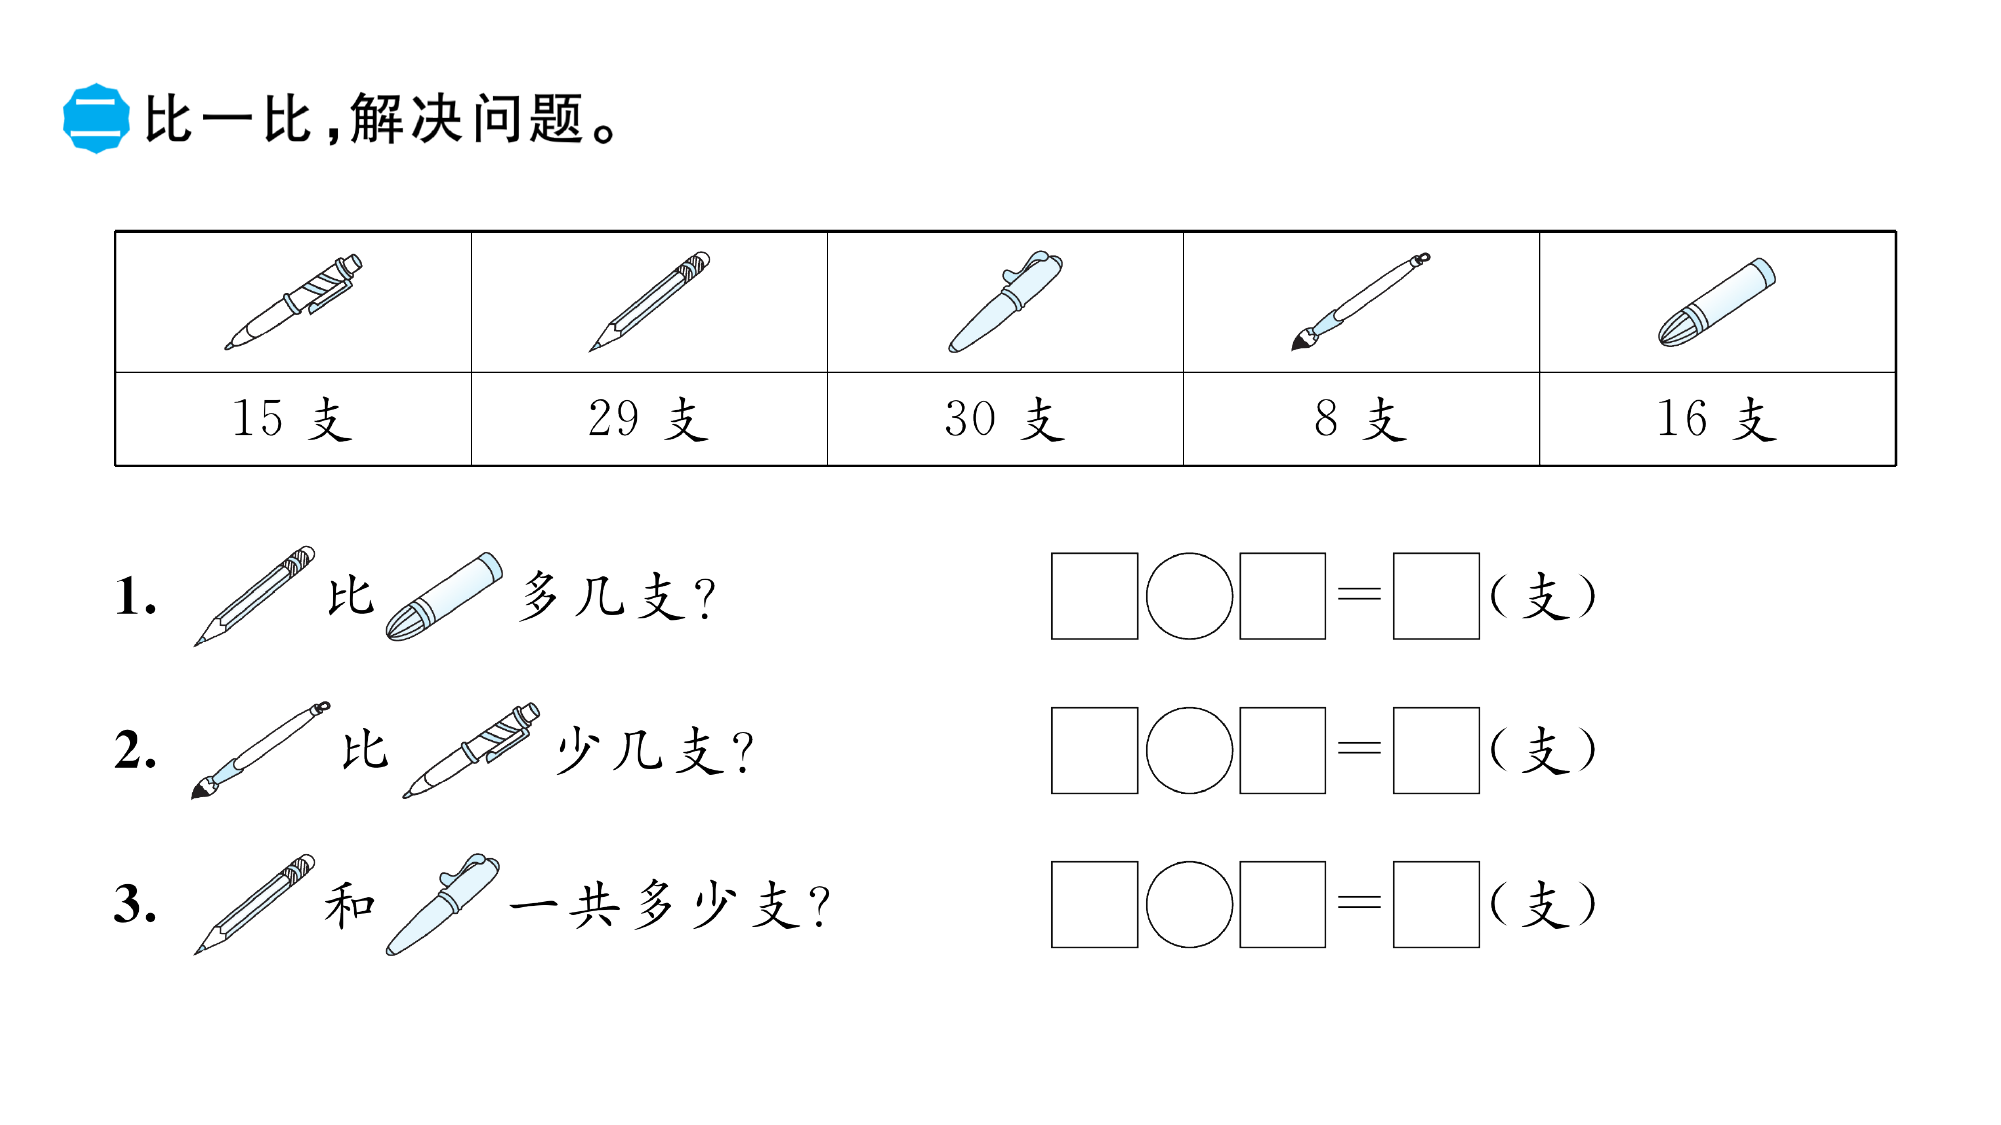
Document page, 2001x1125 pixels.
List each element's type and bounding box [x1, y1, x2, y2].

picture [110, 196, 1969, 488]
picture [58, 58, 1949, 164]
picture [110, 519, 1934, 989]
